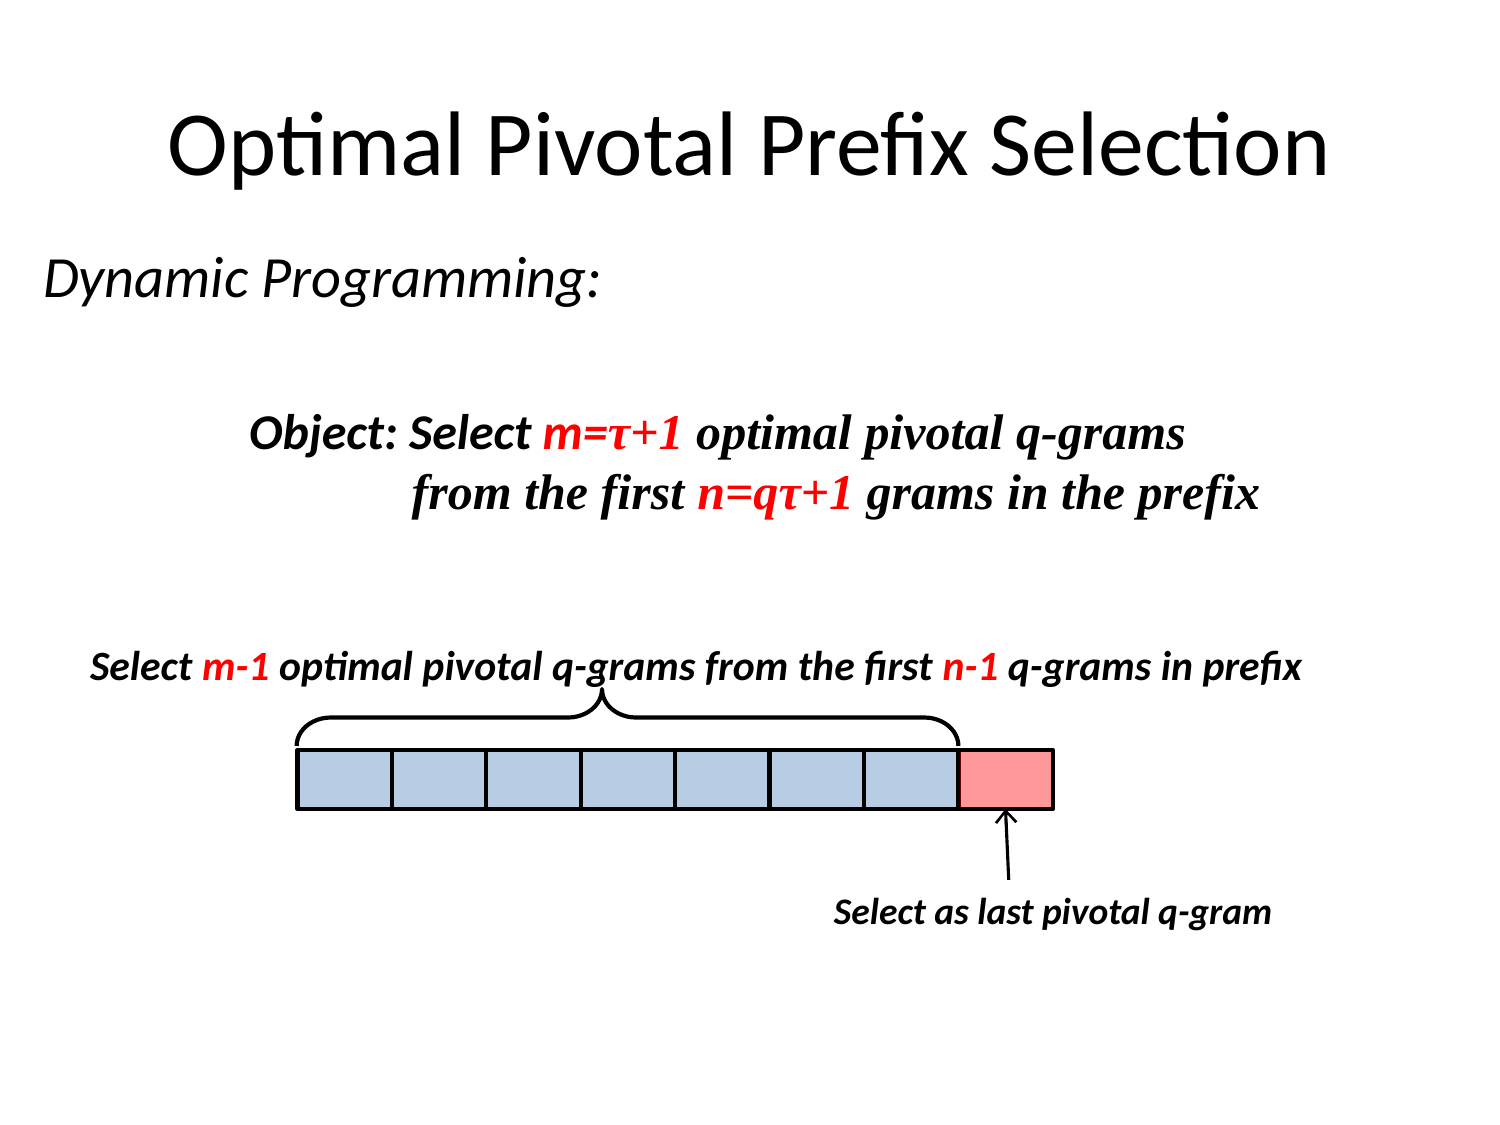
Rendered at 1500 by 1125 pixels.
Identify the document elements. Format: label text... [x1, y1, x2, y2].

title Optimal Pivotal Prefix Selection [75, 45, 1425, 231]
text_box [484, 748, 579, 811]
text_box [1005, 808, 1009, 881]
text_box [862, 748, 956, 811]
text_box [956, 748, 1055, 811]
text_box [579, 748, 673, 811]
text_box [295, 697, 960, 747]
text_box [295, 748, 390, 811]
text_box Select m-1 optimal pivotal q-grams from the first n-1 q-grams in prefix [75, 631, 1318, 697]
text_box [390, 748, 484, 811]
text_box Object: Select m=τ+1 optimal pivotal q-grams from the first n=qτ+1 grams in the prefix [234, 392, 1276, 527]
text_box [673, 748, 767, 811]
text_box Dynamic Programming: [28, 231, 1499, 317]
text_box [767, 748, 862, 811]
text_box Select as last pivotal q-gram [819, 879, 1288, 940]
